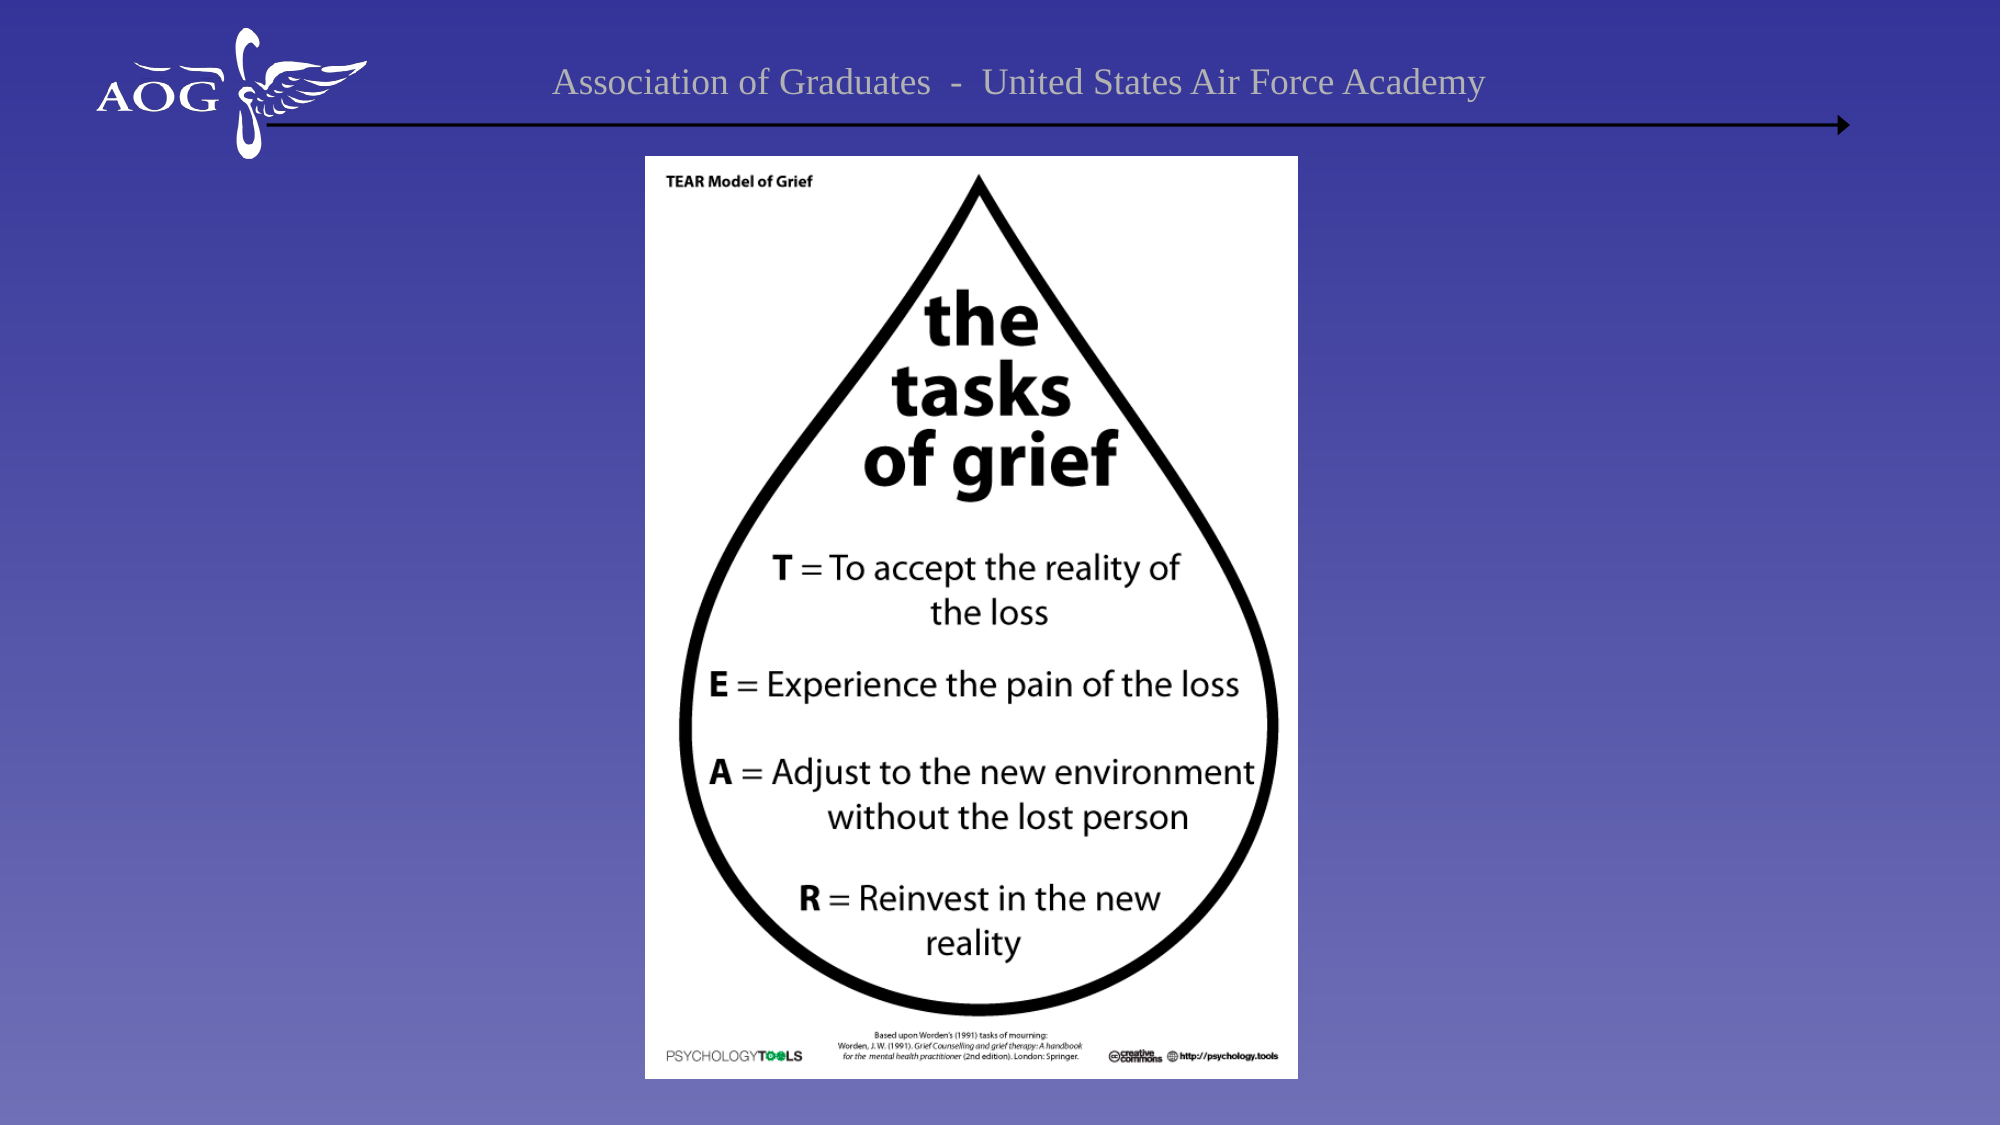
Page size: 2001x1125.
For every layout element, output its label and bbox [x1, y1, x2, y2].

picture [66, 28, 367, 159]
picture [645, 156, 1298, 1080]
